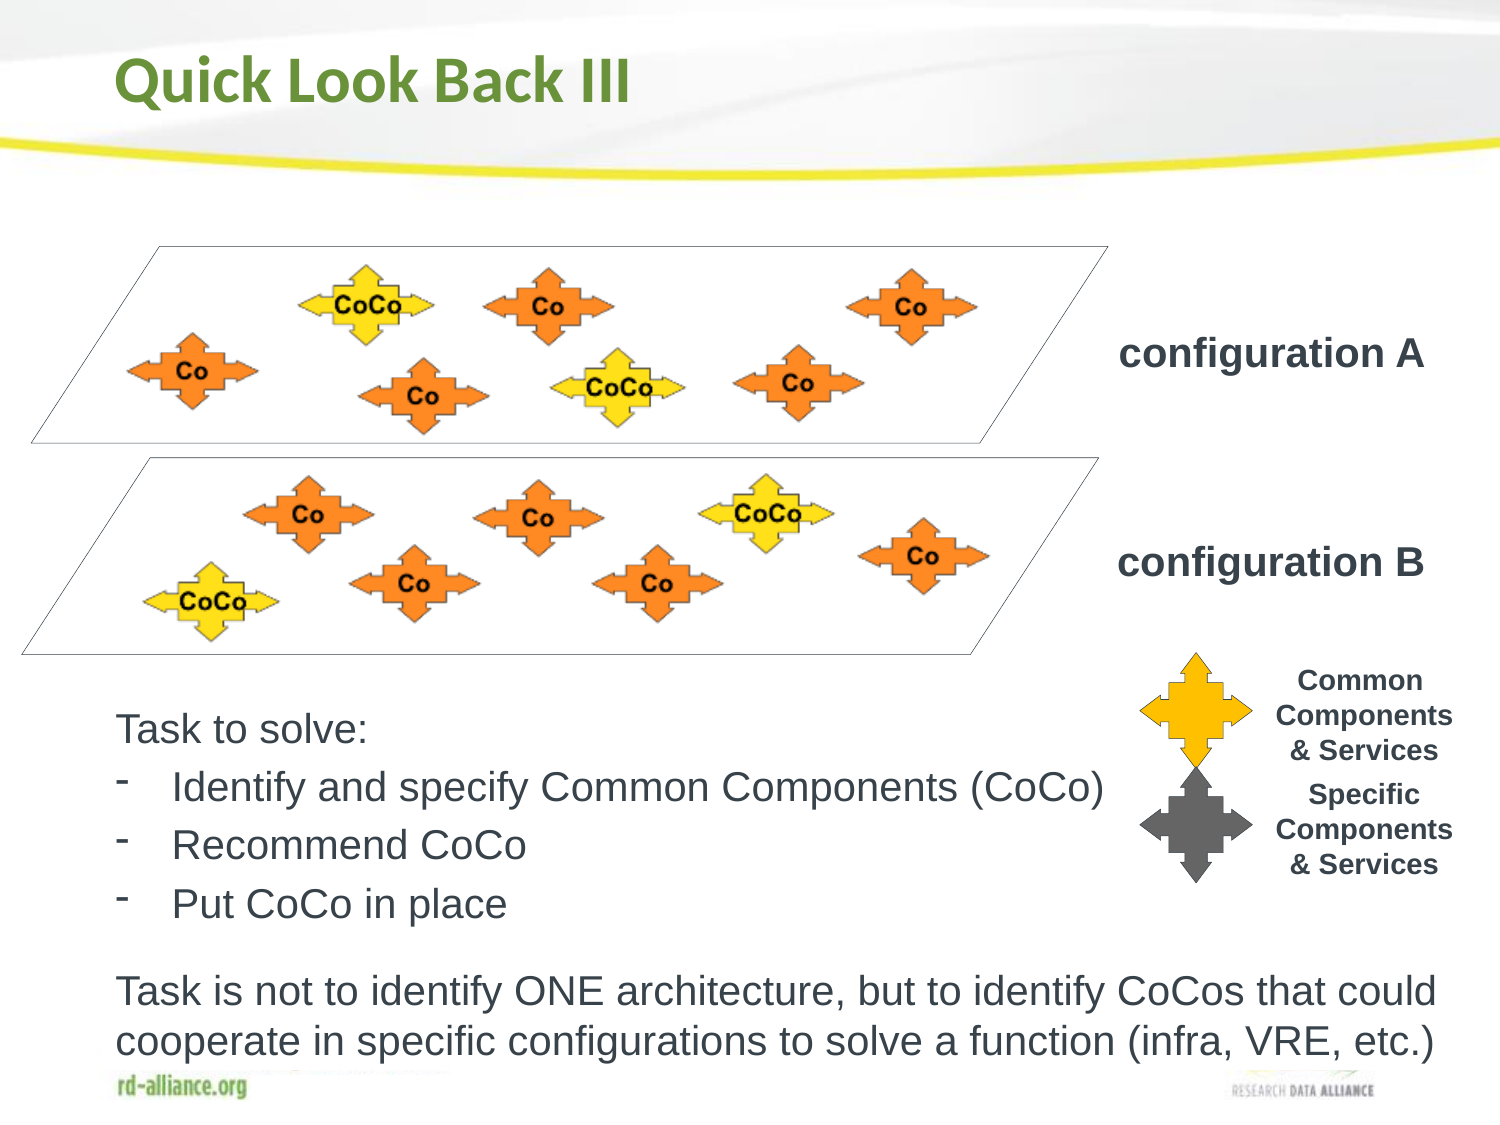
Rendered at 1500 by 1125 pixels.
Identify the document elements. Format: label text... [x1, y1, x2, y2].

text_box Common Components & Services [1260, 653, 1469, 767]
text_box [19, 455, 1101, 657]
text_box [29, 244, 1111, 446]
text_box [1137, 764, 1255, 886]
text_box configuration B [1102, 527, 1441, 593]
text_box Specific Components & Services [1260, 767, 1469, 888]
text_box Task to solve: Identify and specify Common Components (CoCo) Recommend CoCo Put CoCo in place Task is not to identify ONE architecture, but to identify CoCos that could cooperate in specific configurations to solve a function (infra, VRE, etc.) [100, 693, 1470, 1071]
text_box configuration A [1103, 318, 1441, 383]
text_box [1137, 650, 1255, 768]
picture [0, 0, 1500, 1125]
